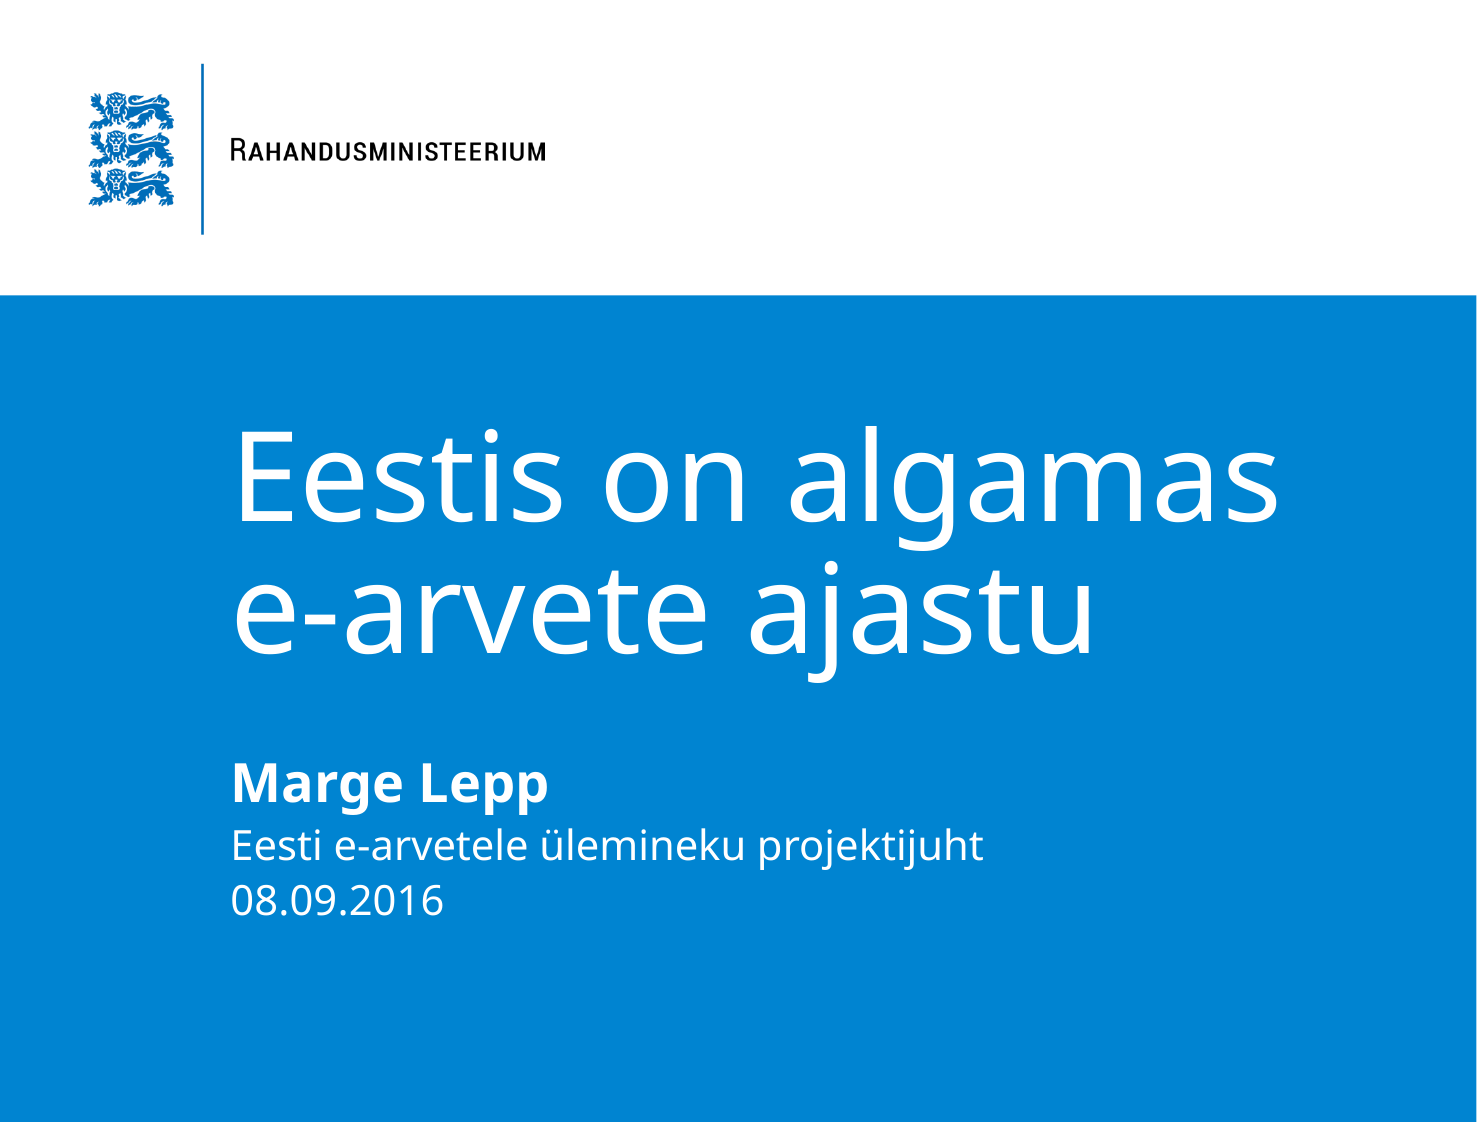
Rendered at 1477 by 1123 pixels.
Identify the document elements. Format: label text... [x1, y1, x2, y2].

picture [60, 35, 629, 263]
title Eestis on algamas e-arvete ajastu [230, 401, 1412, 697]
subtitle Marge Lepp Eesti e-arvetele ülemineku projektijuht 08.09.2016 [230, 742, 1412, 1026]
